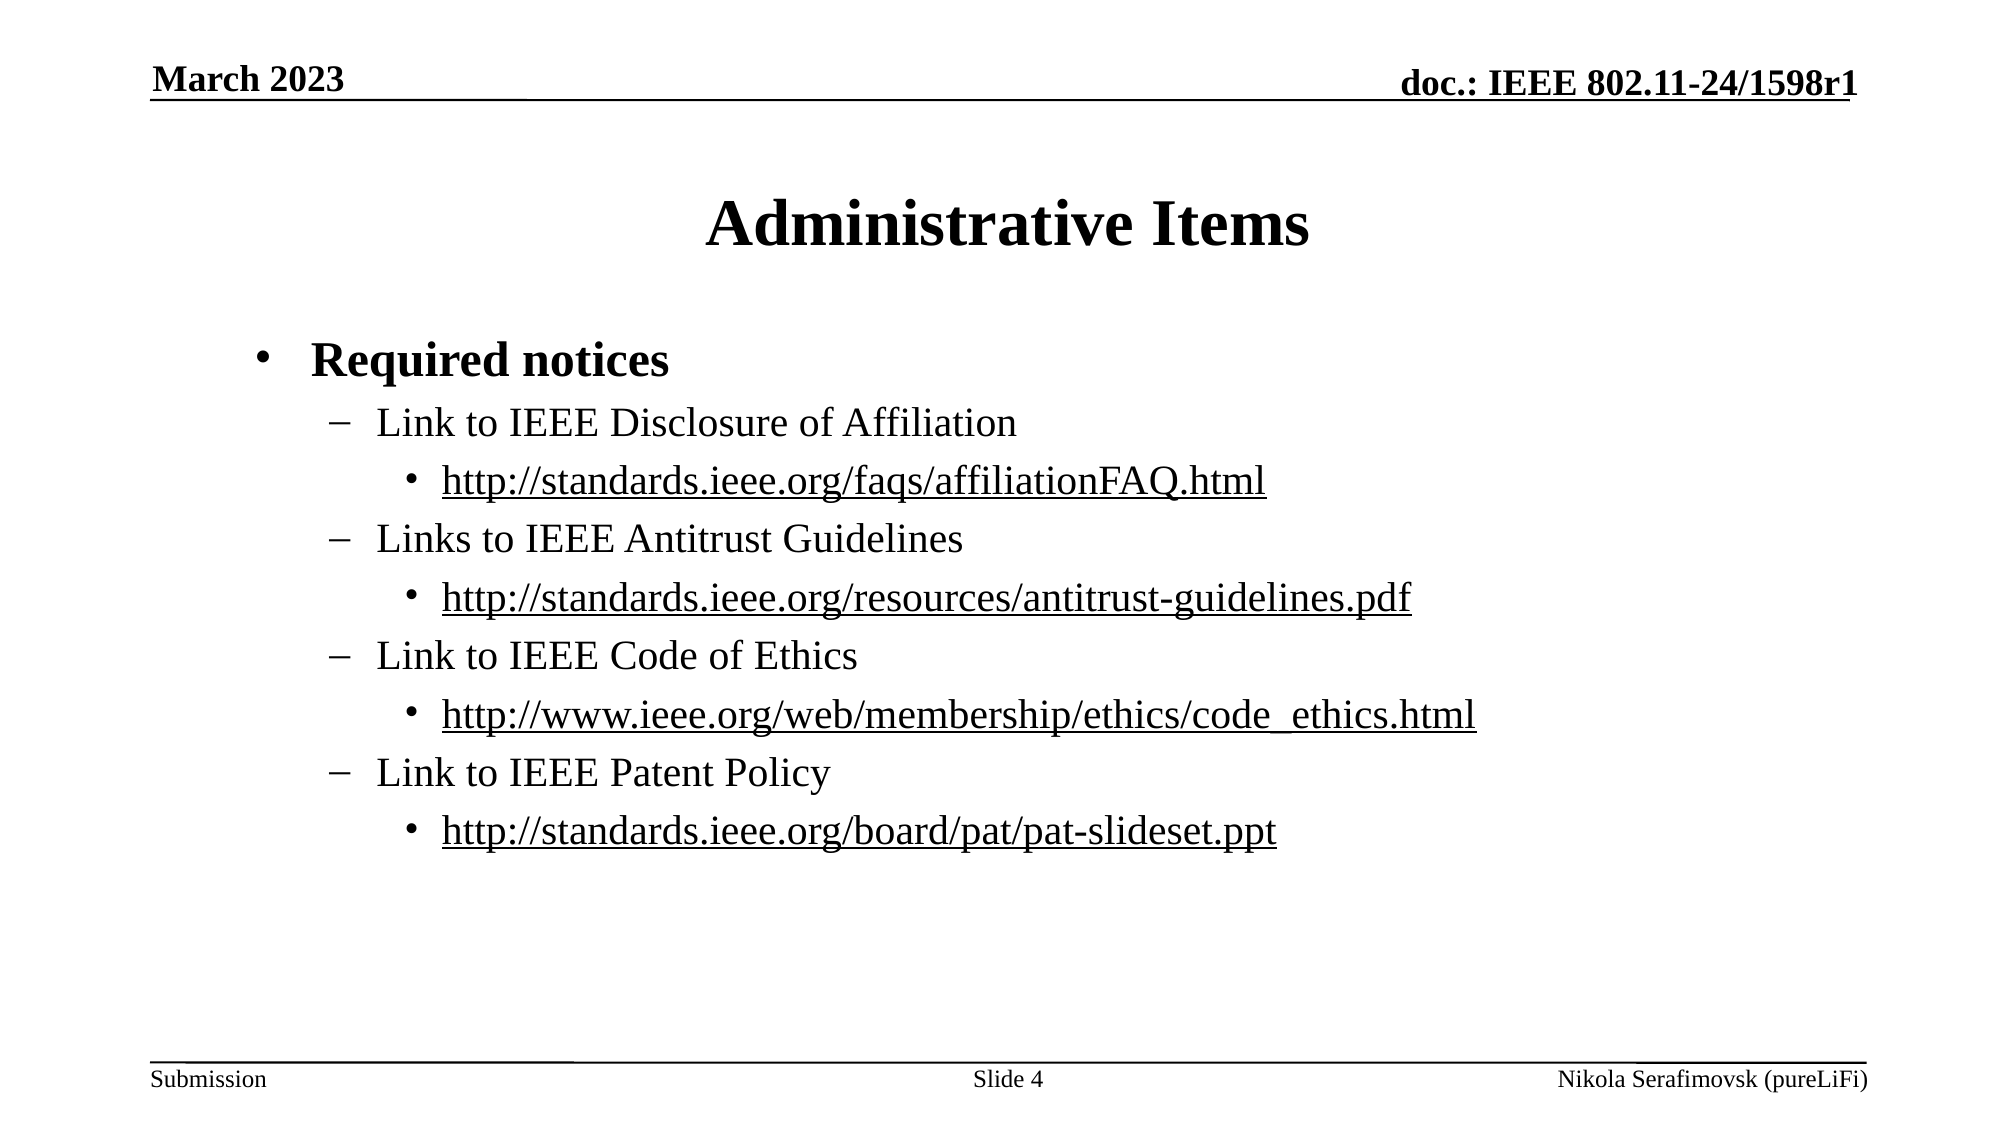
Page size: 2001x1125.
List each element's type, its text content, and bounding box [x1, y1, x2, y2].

footer Nikola Serafimovsk (pureLiFi) [1171, 1061, 1869, 1093]
slide_number Slide 4 [950, 1061, 1067, 1123]
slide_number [152, 54, 563, 100]
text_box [239, 131, 1778, 994]
